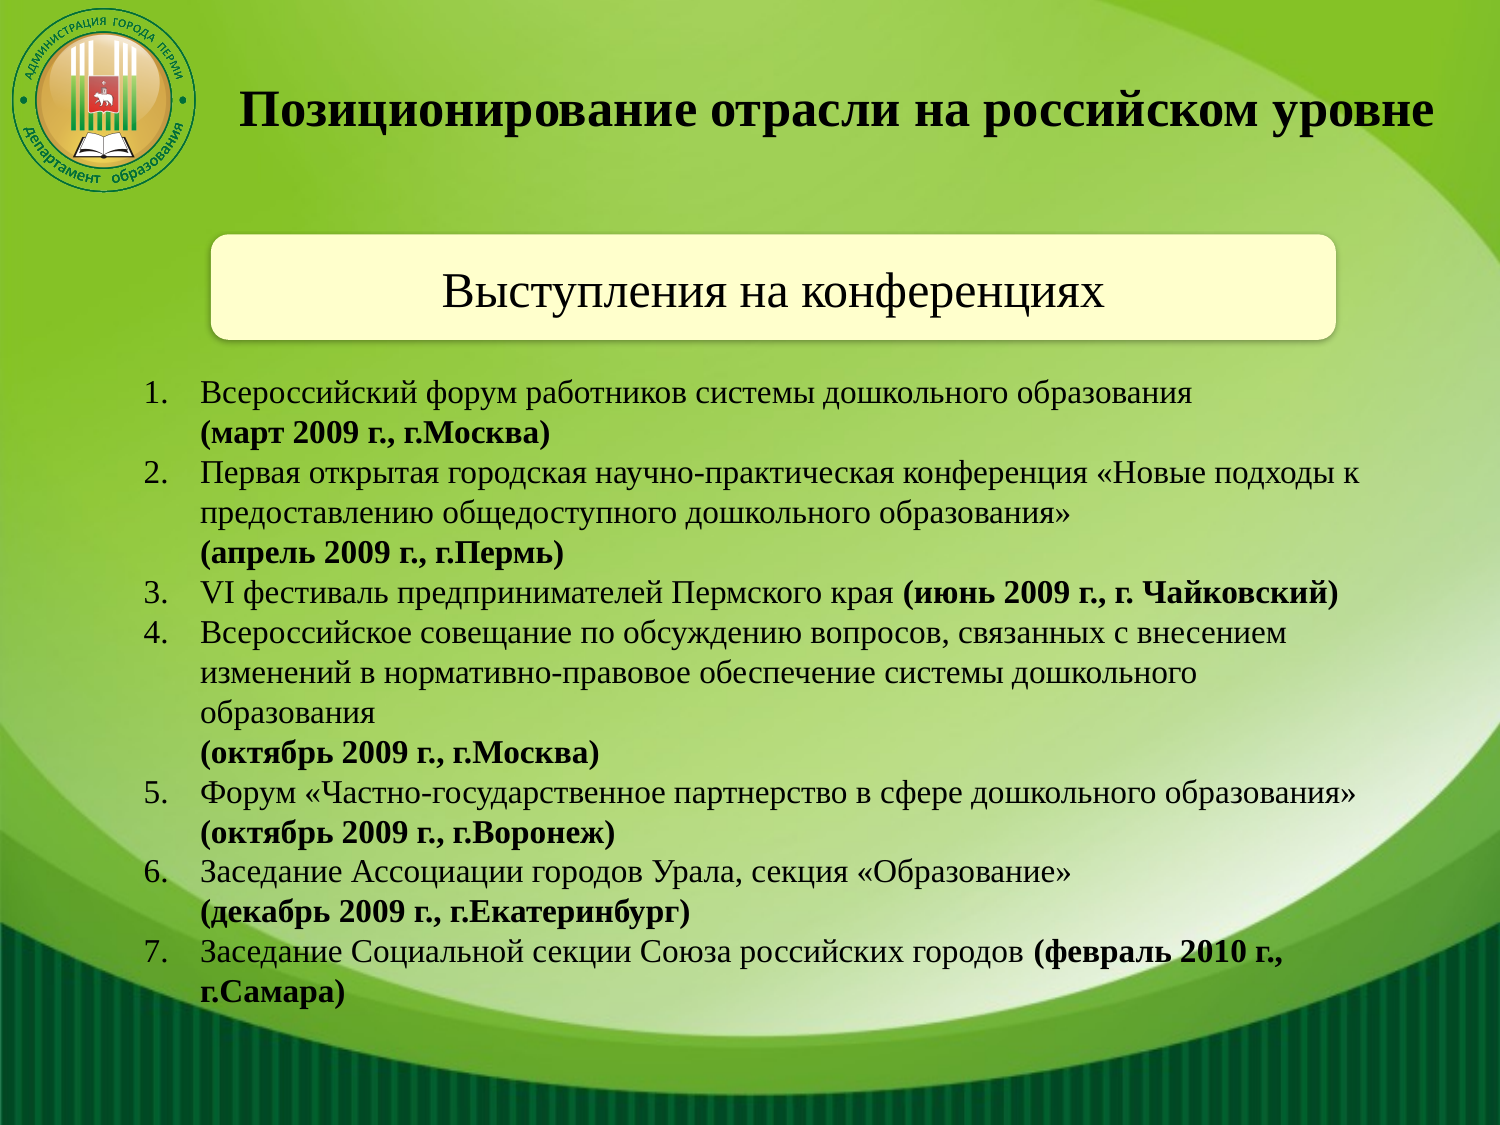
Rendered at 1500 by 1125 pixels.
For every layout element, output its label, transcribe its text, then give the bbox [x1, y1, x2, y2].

text_box Выступления на конференциях [207, 231, 1340, 343]
text_box Всероссийский форум работников системы дошкольного образования (март 2009 г., г.Москва) Первая открытая городская научно-практическая конференция «Новые подходы к предоставлению общедоступного дошкольного образования» (апрель 2009 г., г.Пермь) VI фестиваль предпринимателей Пермского края (июнь 2009 г., г. Чайковский) Всероссийское совещание по обсуждению вопросов, связанных с внесением изменений в нормативно-правовое обеспечение системы дошкольного образования (октябрь 2009 г., г.Москва) Форум «Частно-государственное партнерство в сфере дошкольного образования» (октябрь 2009 г., г.Воронеж) Заседание Ассоциации городов Урала, секция «Образование» (декабрь 2009 г., г.Екатеринбург) Заседание Социальной секции Союза российских городов (февраль 2010 г., г.Самара) [128, 363, 1395, 1017]
title Позиционирование отрасли на российском уровне [222, 35, 1454, 176]
picture [0, 0, 1500, 1125]
